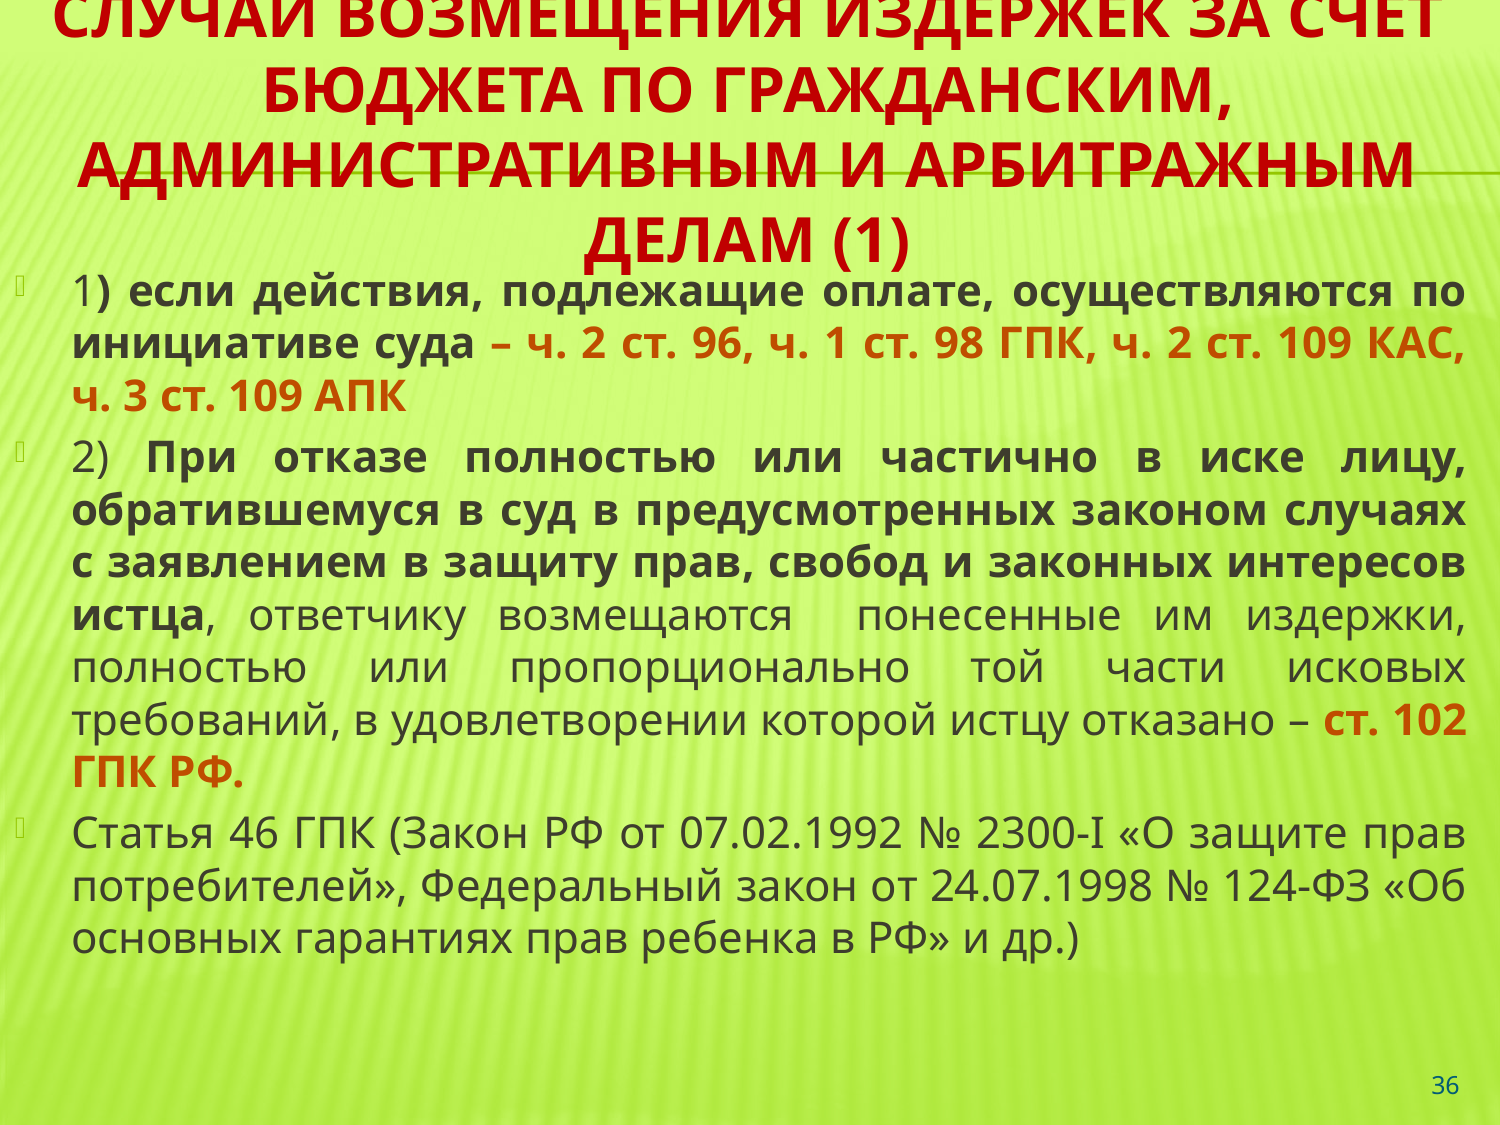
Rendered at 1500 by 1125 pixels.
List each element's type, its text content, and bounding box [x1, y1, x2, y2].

list 1) если действия, подлежащие оплате, осуществляются по инициативе суда – ч. 2 ст. 96, ч. 1 ст. 98 ГПК, ч. 2 ст. 109 КАС, ч. 3 ст. 109 АПК 2) При отказе полностью или частично в иске лицу, обратившемуся в суд в предусмотренных законом случаях с заявлением в защиту прав, свобод и законных интересов истца, ответчику возмещаются понесенные им издержки, полностью или пропорционально той части исковых требований, в удовлетворении которой истцу отказано – ст. 102 ГПК РФ. Статья 46 ГПК (Закон РФ от 07.02.1992 № 2300-I «О защите прав потребителей», Федеральный закон от 24.07.1998 № 124-ФЗ «Об основных гарантиях прав ребенка в РФ» и др.) [0, 255, 1483, 1102]
slide_number 36 [1350, 1061, 1475, 1103]
title Случаи возмещения издержек за счет бюджета по гражданским, административным и арбитражным делам (1) [0, 30, 1500, 219]
